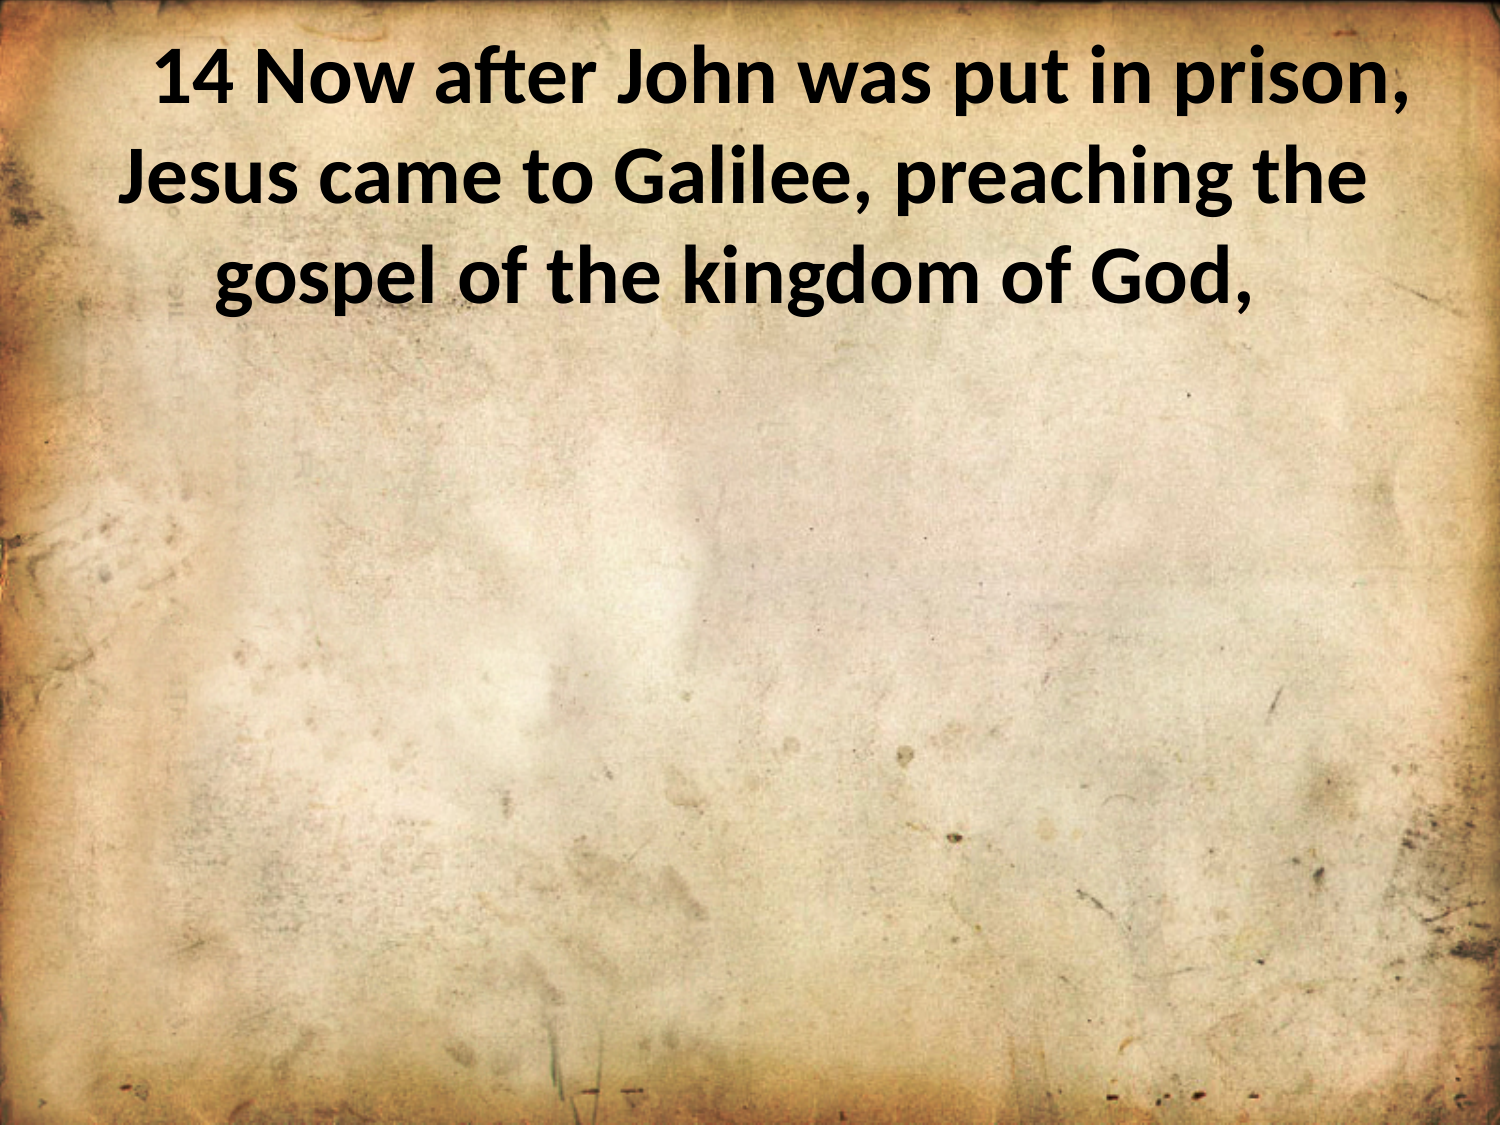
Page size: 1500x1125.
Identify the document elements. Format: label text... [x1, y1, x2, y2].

picture [0, 0, 1500, 1125]
text_box 14 Now after John was put in prison, Jesus came to Galilee, preaching the gospel of the kingdom of God, [12, 12, 1475, 428]
